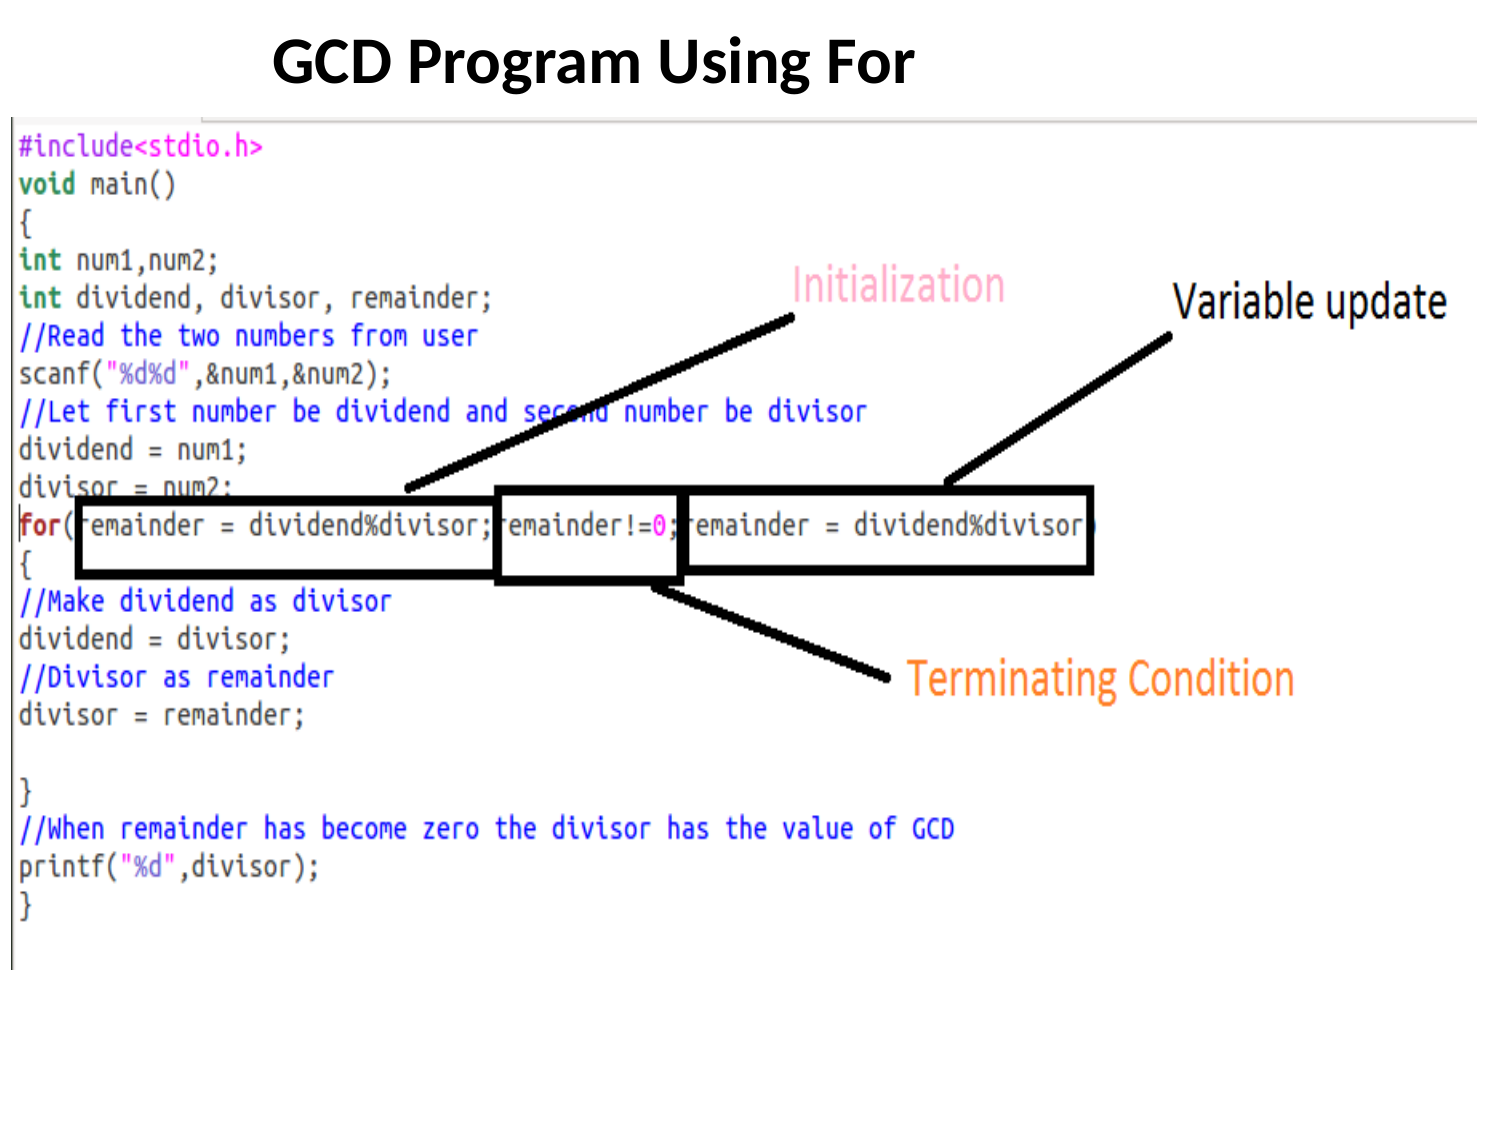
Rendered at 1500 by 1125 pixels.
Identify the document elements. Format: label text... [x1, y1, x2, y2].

picture [11, 116, 1477, 970]
text_box GCD Program Using For [257, 9, 1383, 105]
